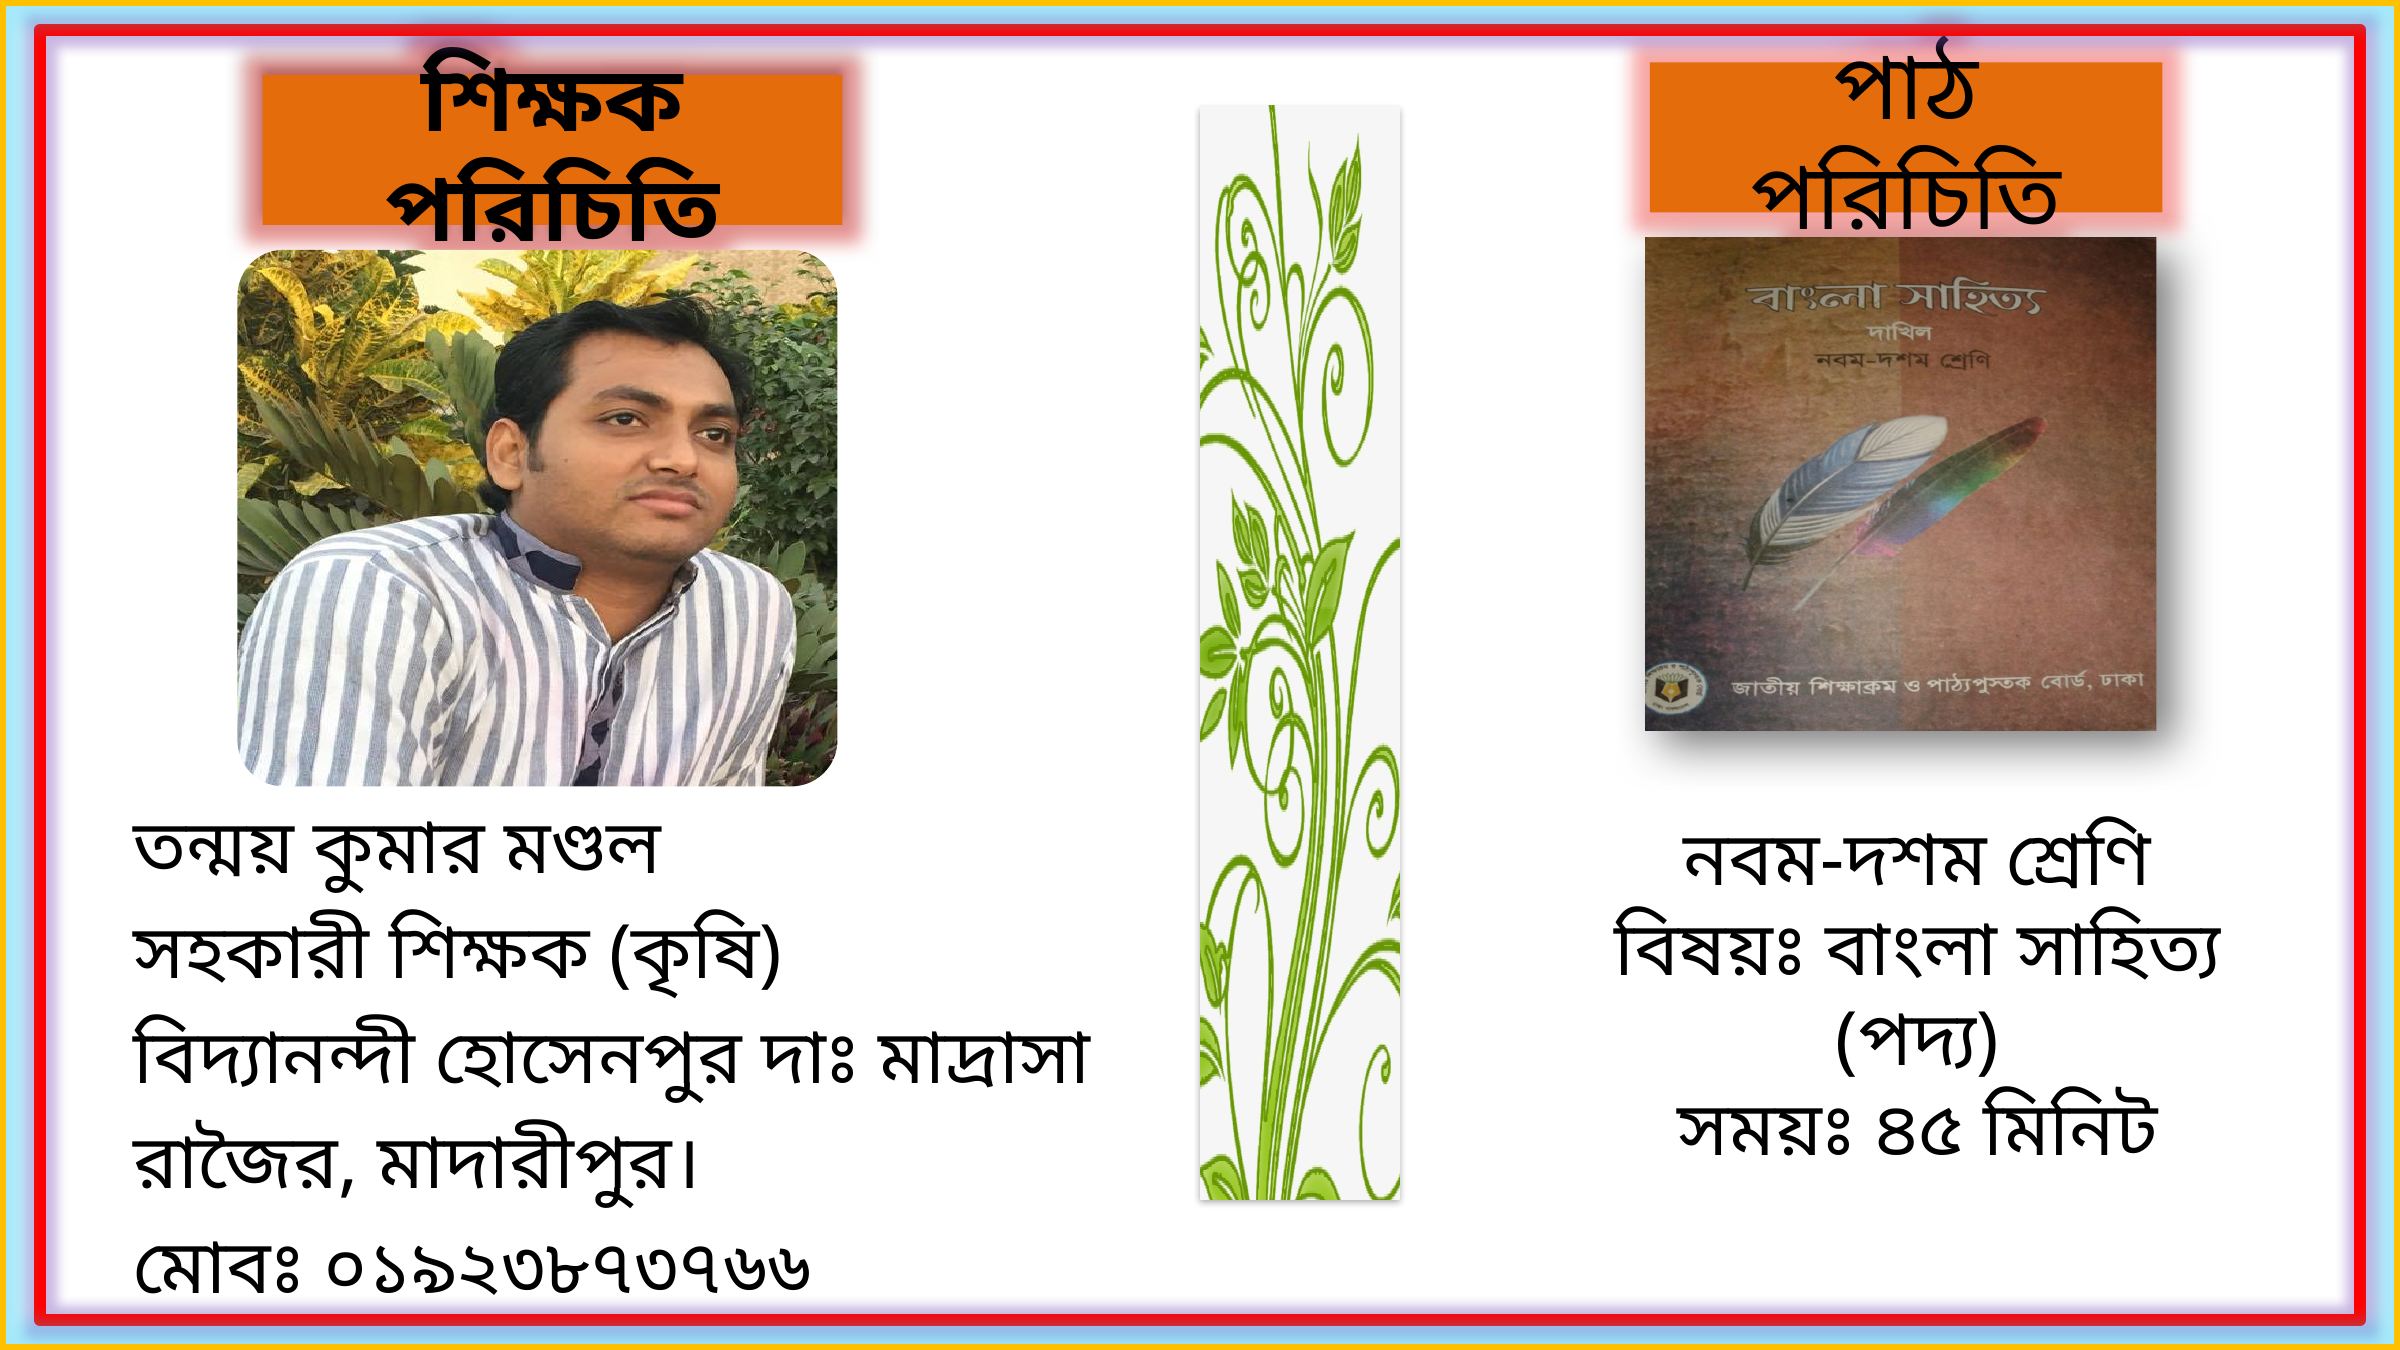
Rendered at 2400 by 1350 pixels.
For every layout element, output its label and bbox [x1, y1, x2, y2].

picture [1199, 104, 1401, 1201]
picture [237, 249, 838, 787]
picture [1650, 224, 2144, 744]
text_box [0, 0, 2400, 1350]
